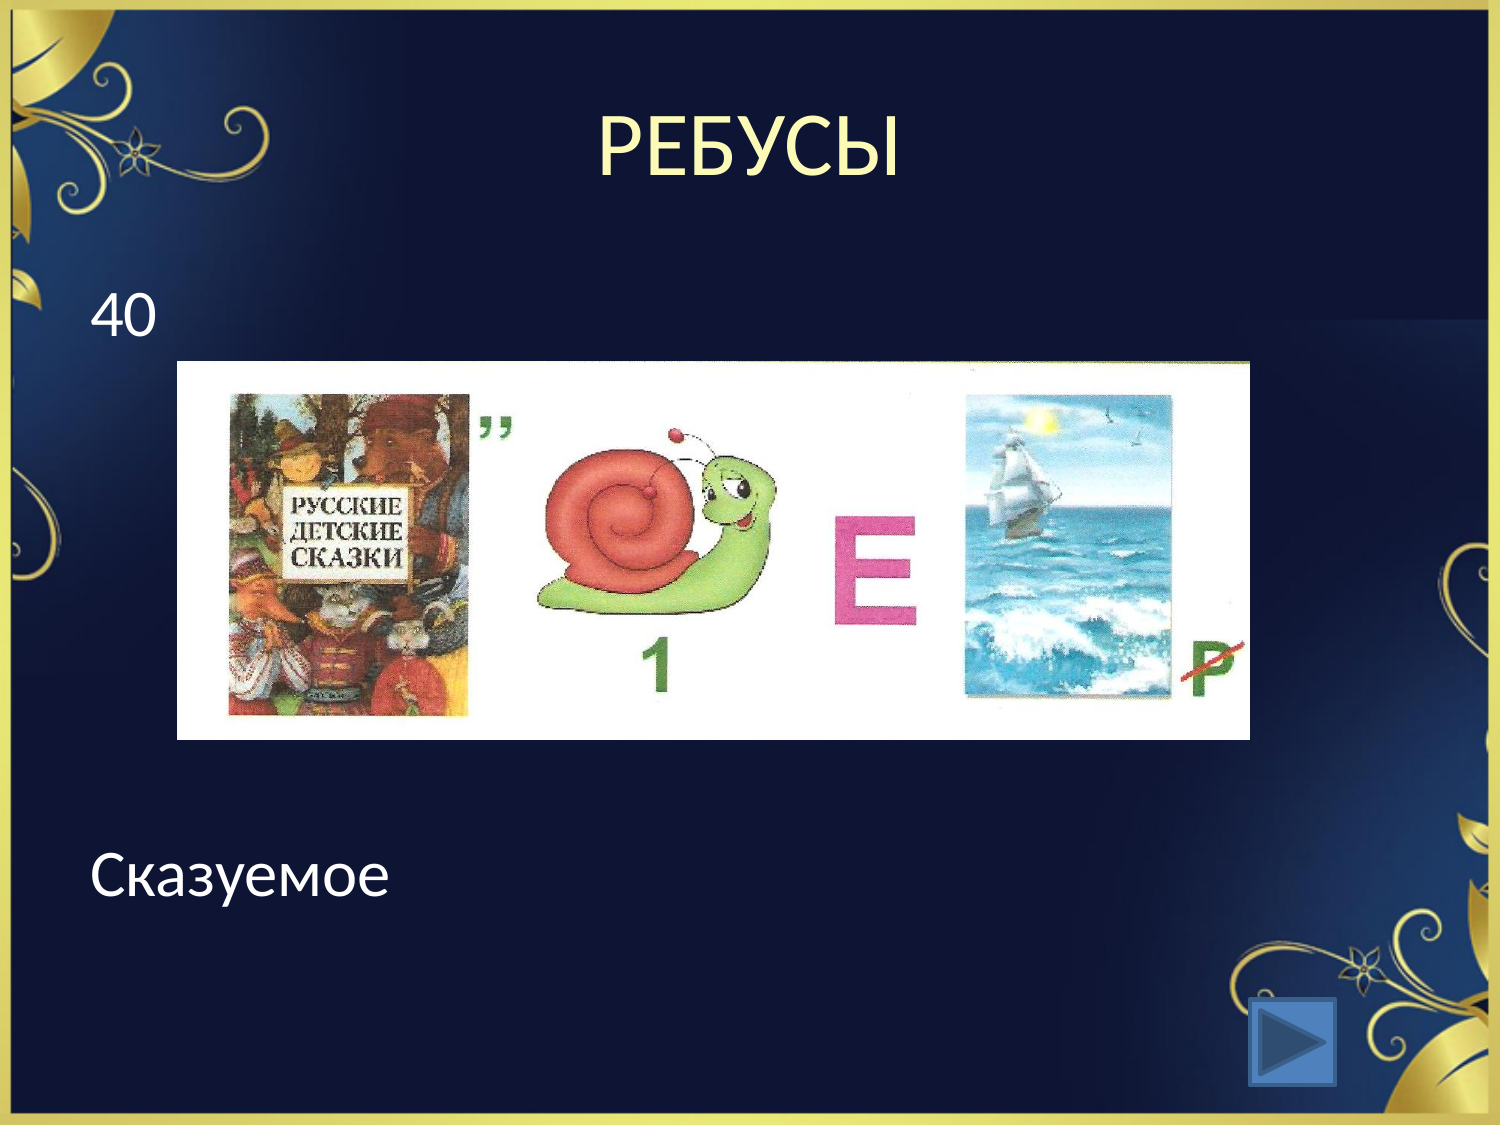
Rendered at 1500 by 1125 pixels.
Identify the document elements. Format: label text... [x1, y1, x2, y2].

text_box [1248, 997, 1337, 1087]
picture [0, 0, 1500, 1125]
list 40 Сказуемое [74, 262, 1426, 1006]
title РЕБУСЫ [74, 44, 1426, 233]
